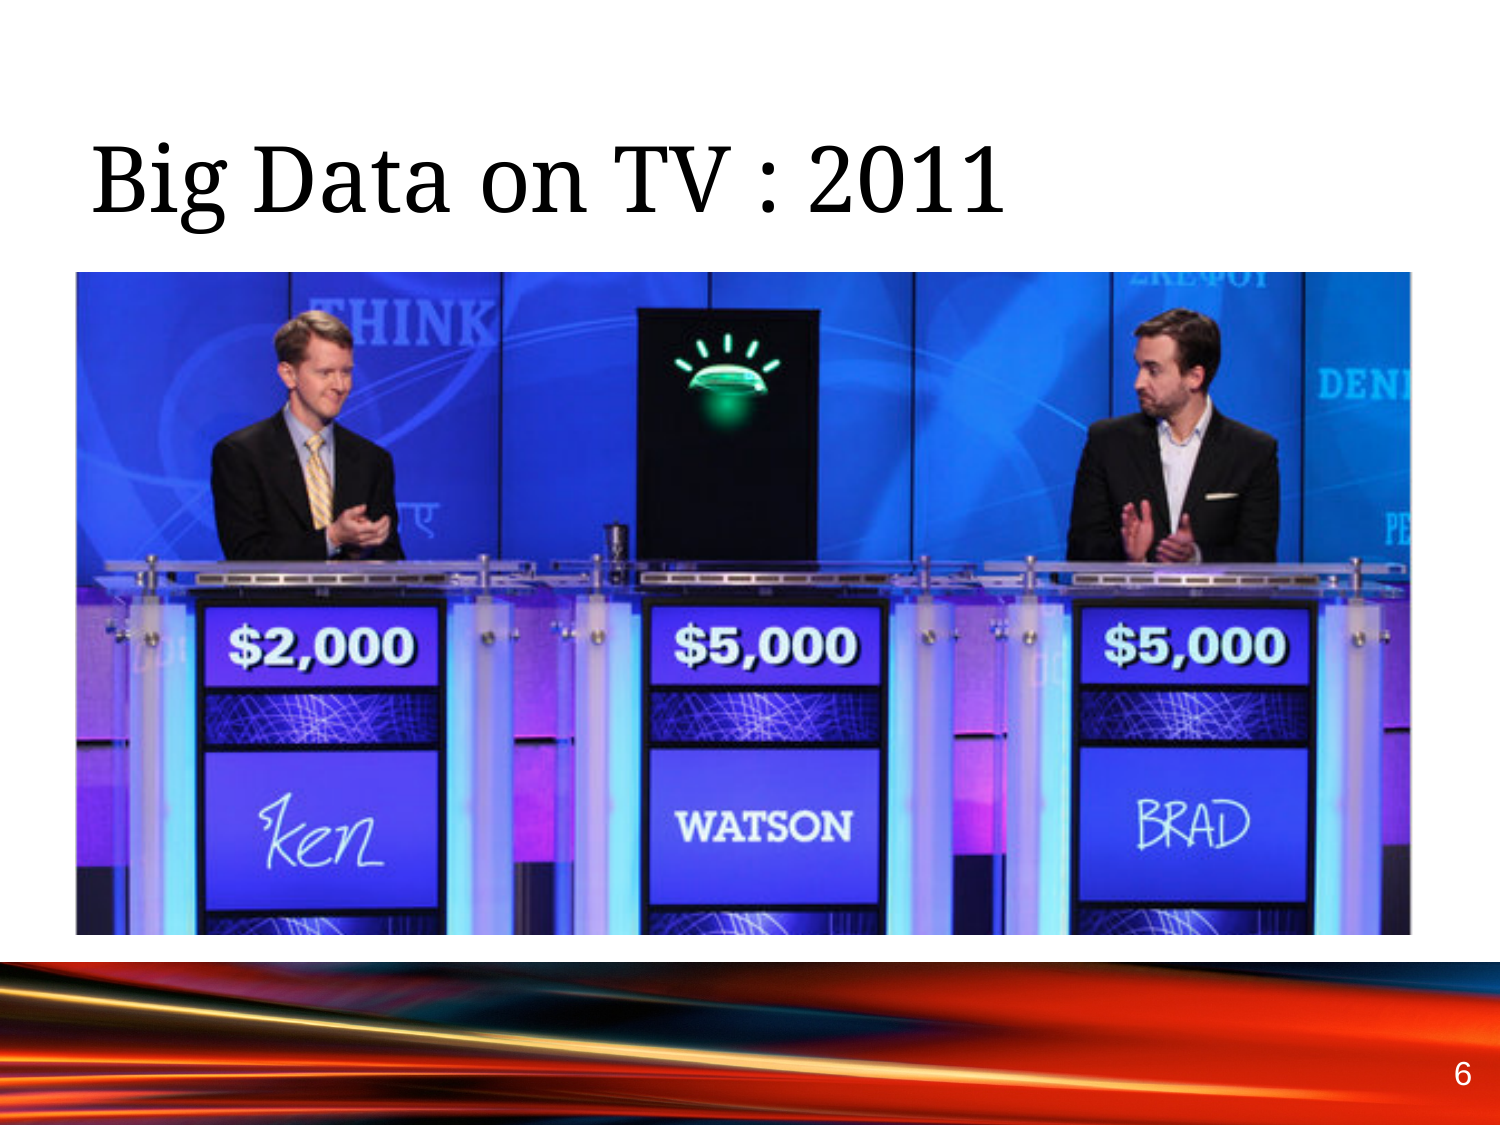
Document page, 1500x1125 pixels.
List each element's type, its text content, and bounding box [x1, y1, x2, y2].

slide_number 6 [1174, 1024, 1488, 1101]
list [74, 272, 1413, 936]
picture [0, 962, 1500, 1125]
title Big Data on TV : 2011 [75, 50, 1413, 238]
